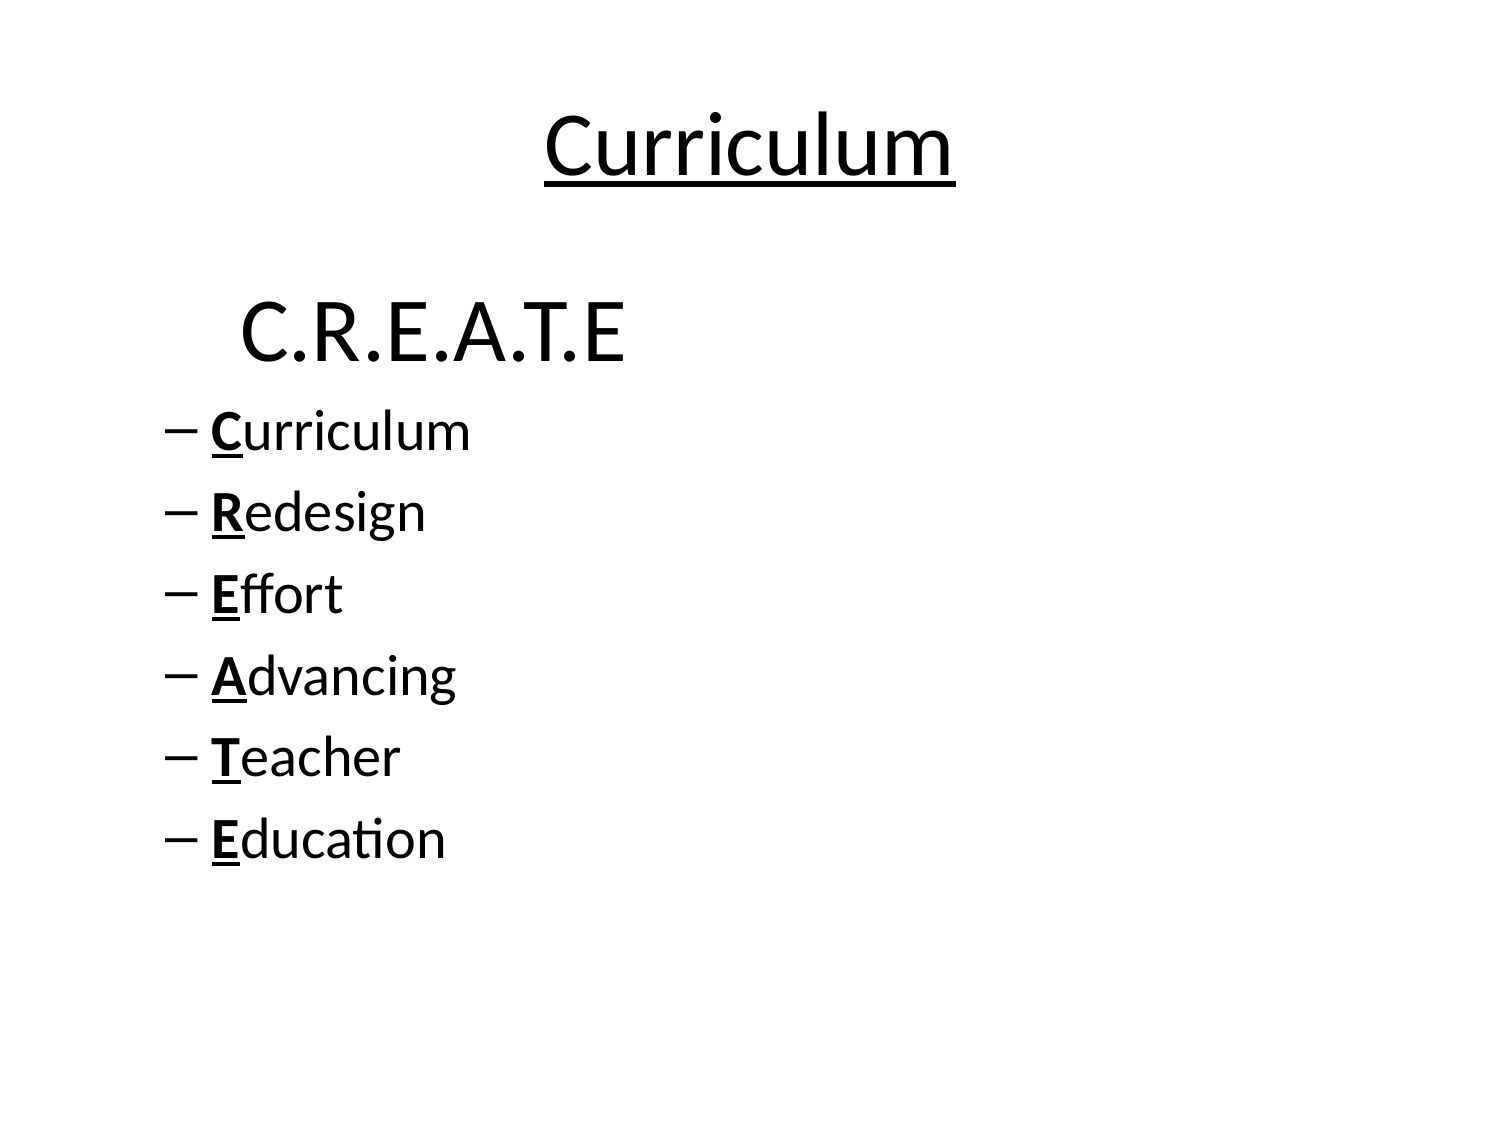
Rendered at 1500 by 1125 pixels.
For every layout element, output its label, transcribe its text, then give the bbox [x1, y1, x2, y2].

list C.R.E.A.T.E Curriculum Redesign Effort Advancing Teacher Education [75, 262, 1425, 1005]
title Curriculum [75, 45, 1425, 233]
